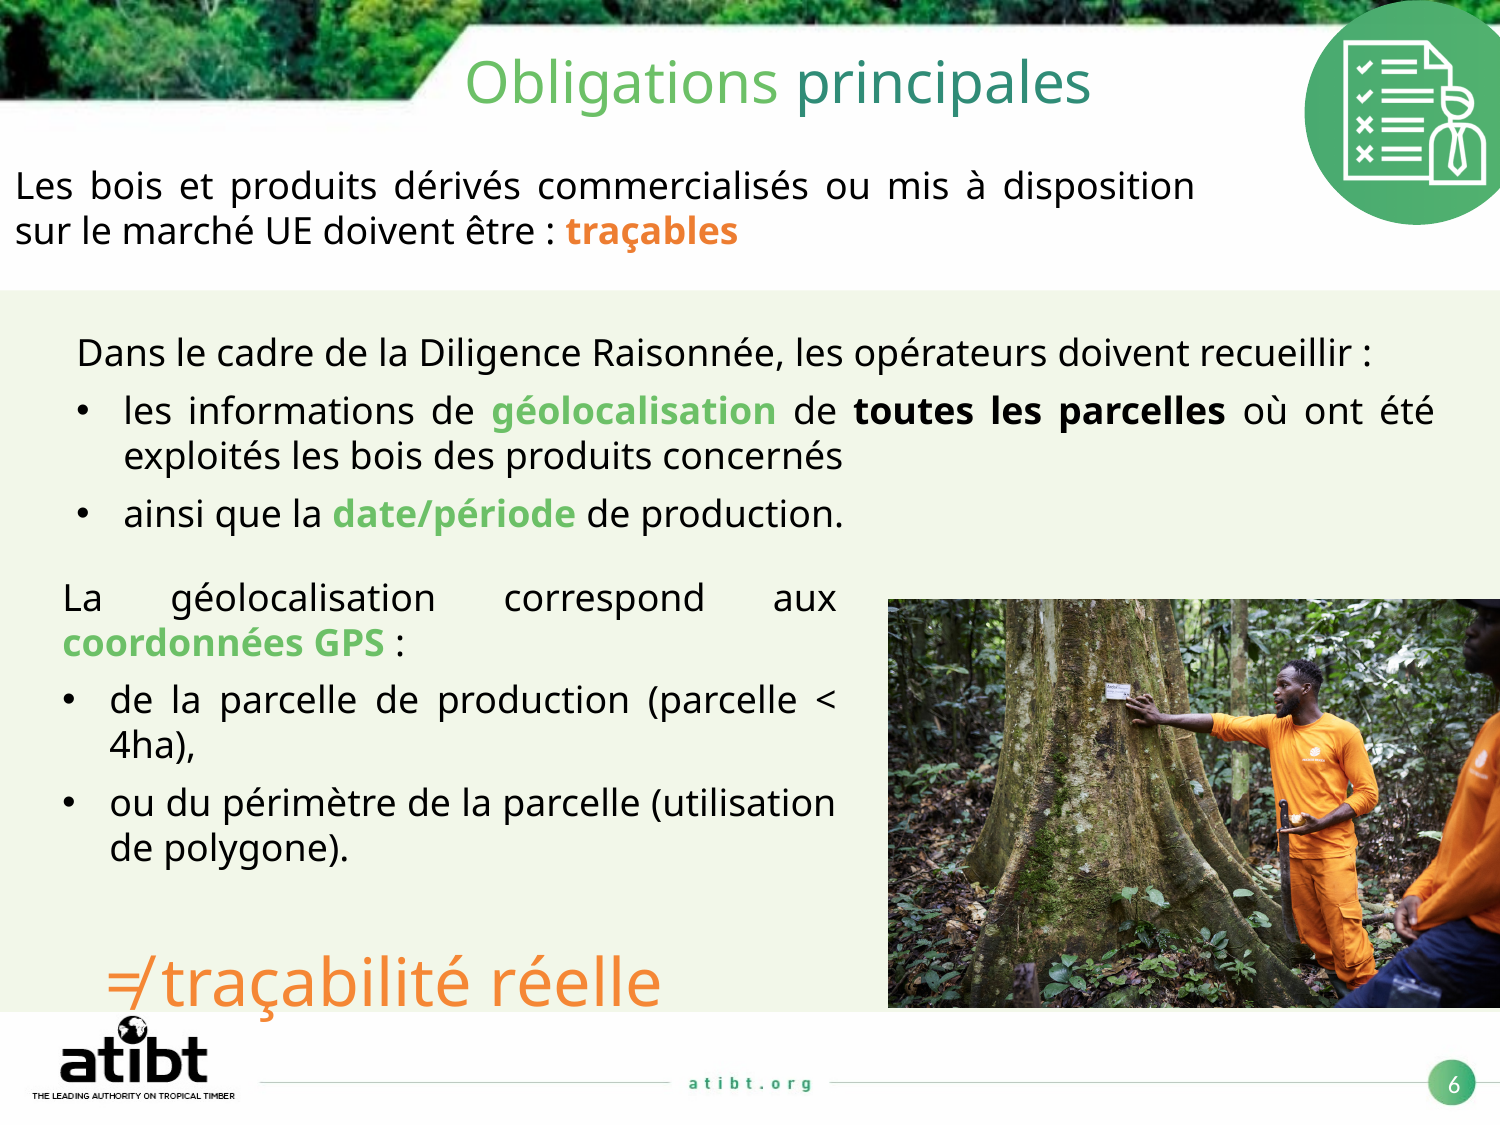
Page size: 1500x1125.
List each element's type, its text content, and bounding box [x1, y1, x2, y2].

text_box [0, 289, 1500, 1013]
text_box Obligations principales [450, 38, 1280, 124]
text_box Les bois et produits dérivés commercialisés ou mis à disposition sur le marché UE doivent être : traçables [0, 154, 1212, 259]
text_box Dans le cadre de la Diligence Raisonnée, les opérateurs doivent recueillir : les informations de géolocalisation de toutes les parcelles où ont été exploités les bois des produits concernés ainsi que la date/période de production. [61, 321, 1450, 600]
picture [888, 599, 1500, 1008]
picture [0, 0, 1500, 289]
text_box La géolocalisation correspond aux coordonnées GPS : de la parcelle de production (parcelle < 4ha), ou du périmètre de la parcelle (utilisation de polygone). ≠ traçabilité réelle [47, 566, 853, 1027]
picture [0, 1013, 1500, 1125]
